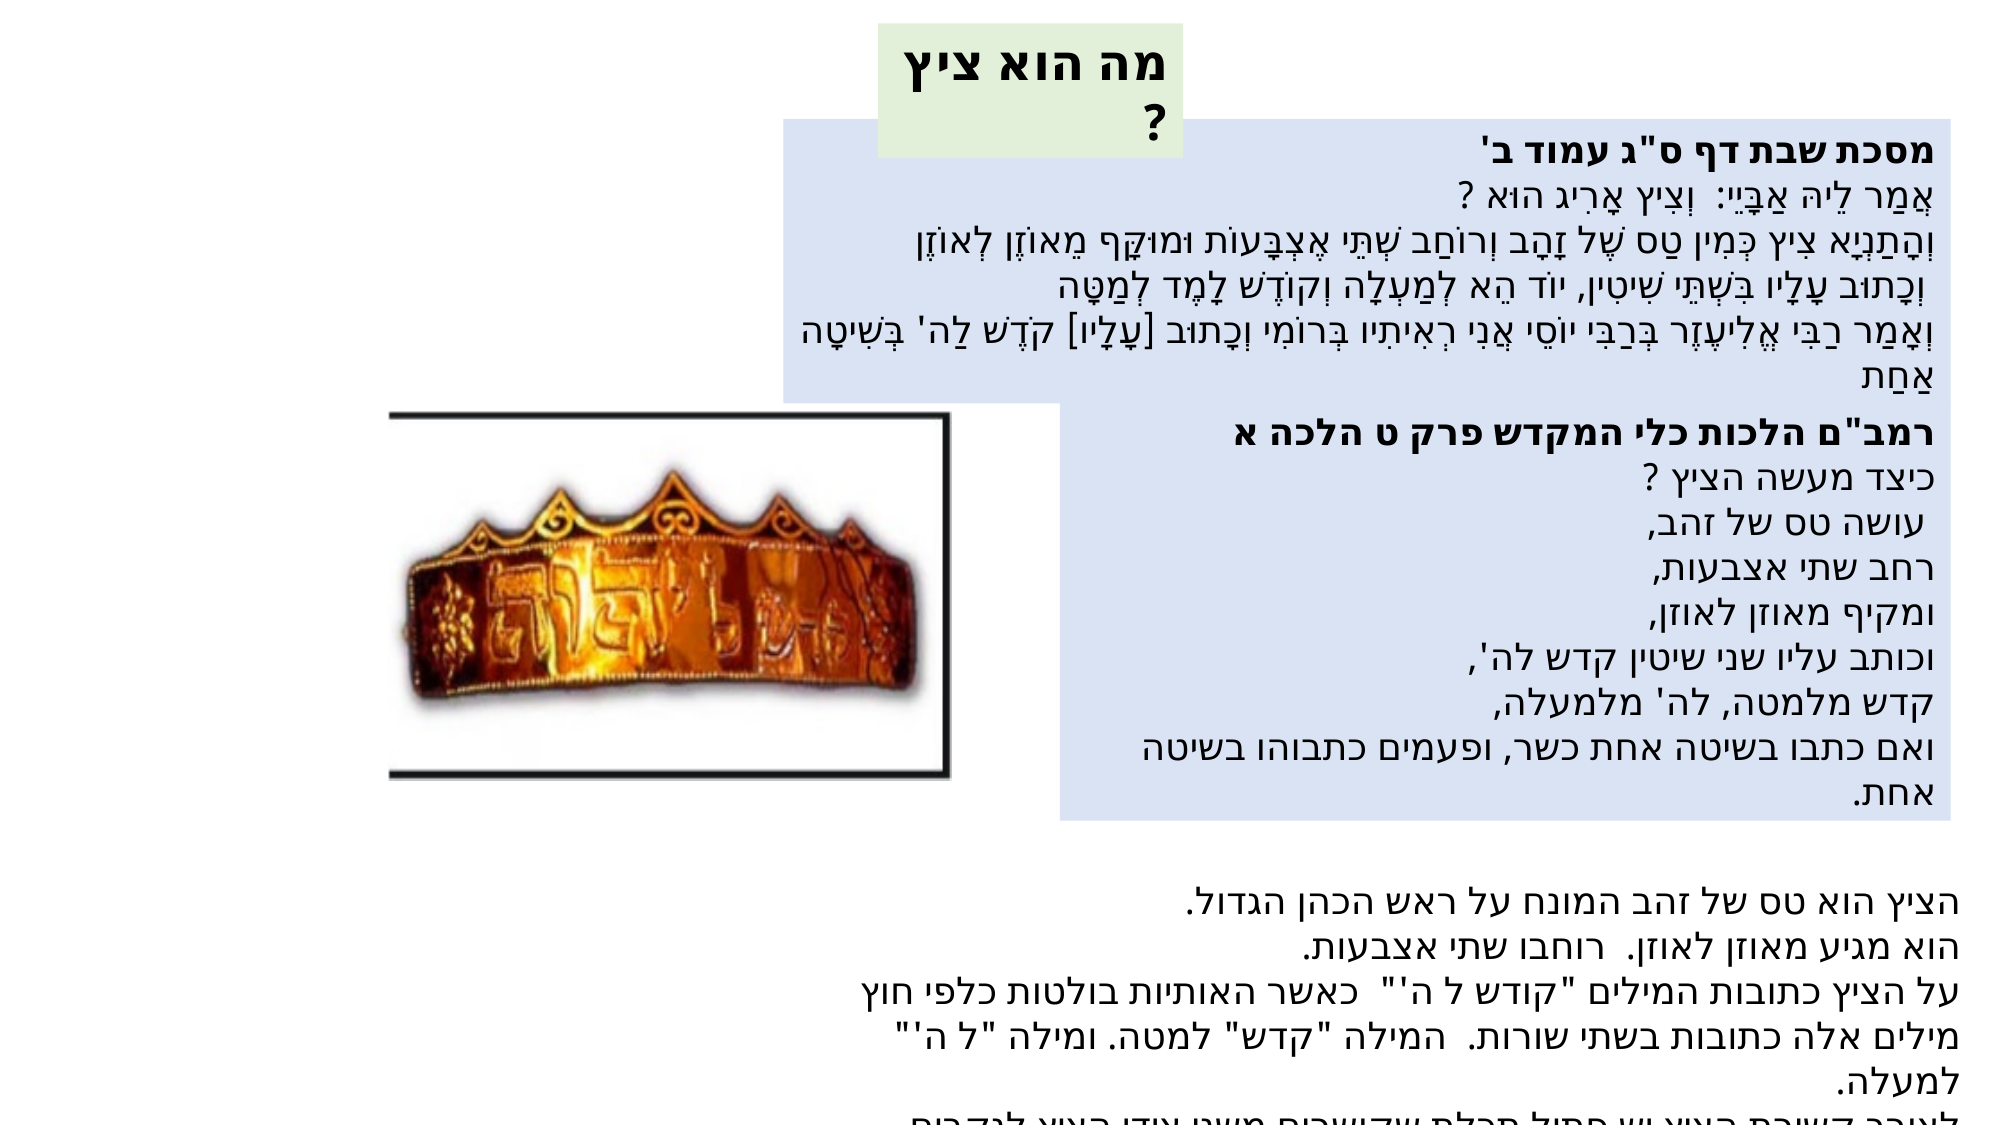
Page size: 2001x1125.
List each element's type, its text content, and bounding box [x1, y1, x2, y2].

picture [388, 411, 952, 781]
text_box מסכת שבת דף ס"ג עמוד ב' אֲמַר לֵיהּ אַבָּיֵי: וְצִיץ אָרִיג הוּא ? וְהָתַנְיָא צִיץ כְּמִין טַס שֶׁל זָהָב וְרוֹחַב שְׁתֵּי אֶצְבָּעוֹת וּמוּקָּף מֵאוֹזֶן לְאוֹזֶן וְכָתוּב עָלָיו בִּשְׁתֵּי שִׁיטִין, יוֹד הֵא לְמַעְלָה וְקוֹדֶשׁ לָמֶד לְמַטָּה וְאָמַר רַבִּי אֱלִיעֶזֶר בְּרַבִּי יוֹסֵי אֲנִי רְאִיתִיו בְּרוֹמִי וְכָתוּב [עָלָיו] קֹדֶשׁ לַה' בְּשִׁיטָה אַחַת [783, 118, 1951, 404]
text_box הציץ הוא טס של זהב המונח על ראש הכהן הגדול. הוא מגיע מאוזן לאוזן. רוחבו שתי אצבעות. על הציץ כתובות המילים "קודש ל ה'" כאשר האותיות בולטות כלפי חוץ מילים אלה כתובות בשתי שורות. המילה "קדש" למטה. ומילה "ל ה'" למעלה. לצורך קשירת הציץ יש פתיל תכלת שקושרים משני צידי הציץ לנקבים בציץ. [834, 869, 1977, 1125]
text_box מה הוא ציץ ? [878, 23, 1184, 159]
text_box רמב"ם הלכות כלי המקדש פרק ט הלכה א כיצד מעשה הציץ ? עושה טס של זהב, רחב שתי אצבעות, ומקיף מאוזן לאוזן, וכותב עליו שני שיטין קדש לה', קדש מלמטה, לה' מלמעלה, ואם כתבו בשיטה אחת כשר, ופעמים כתבוהו בשיטה אחת. [1059, 404, 1951, 821]
